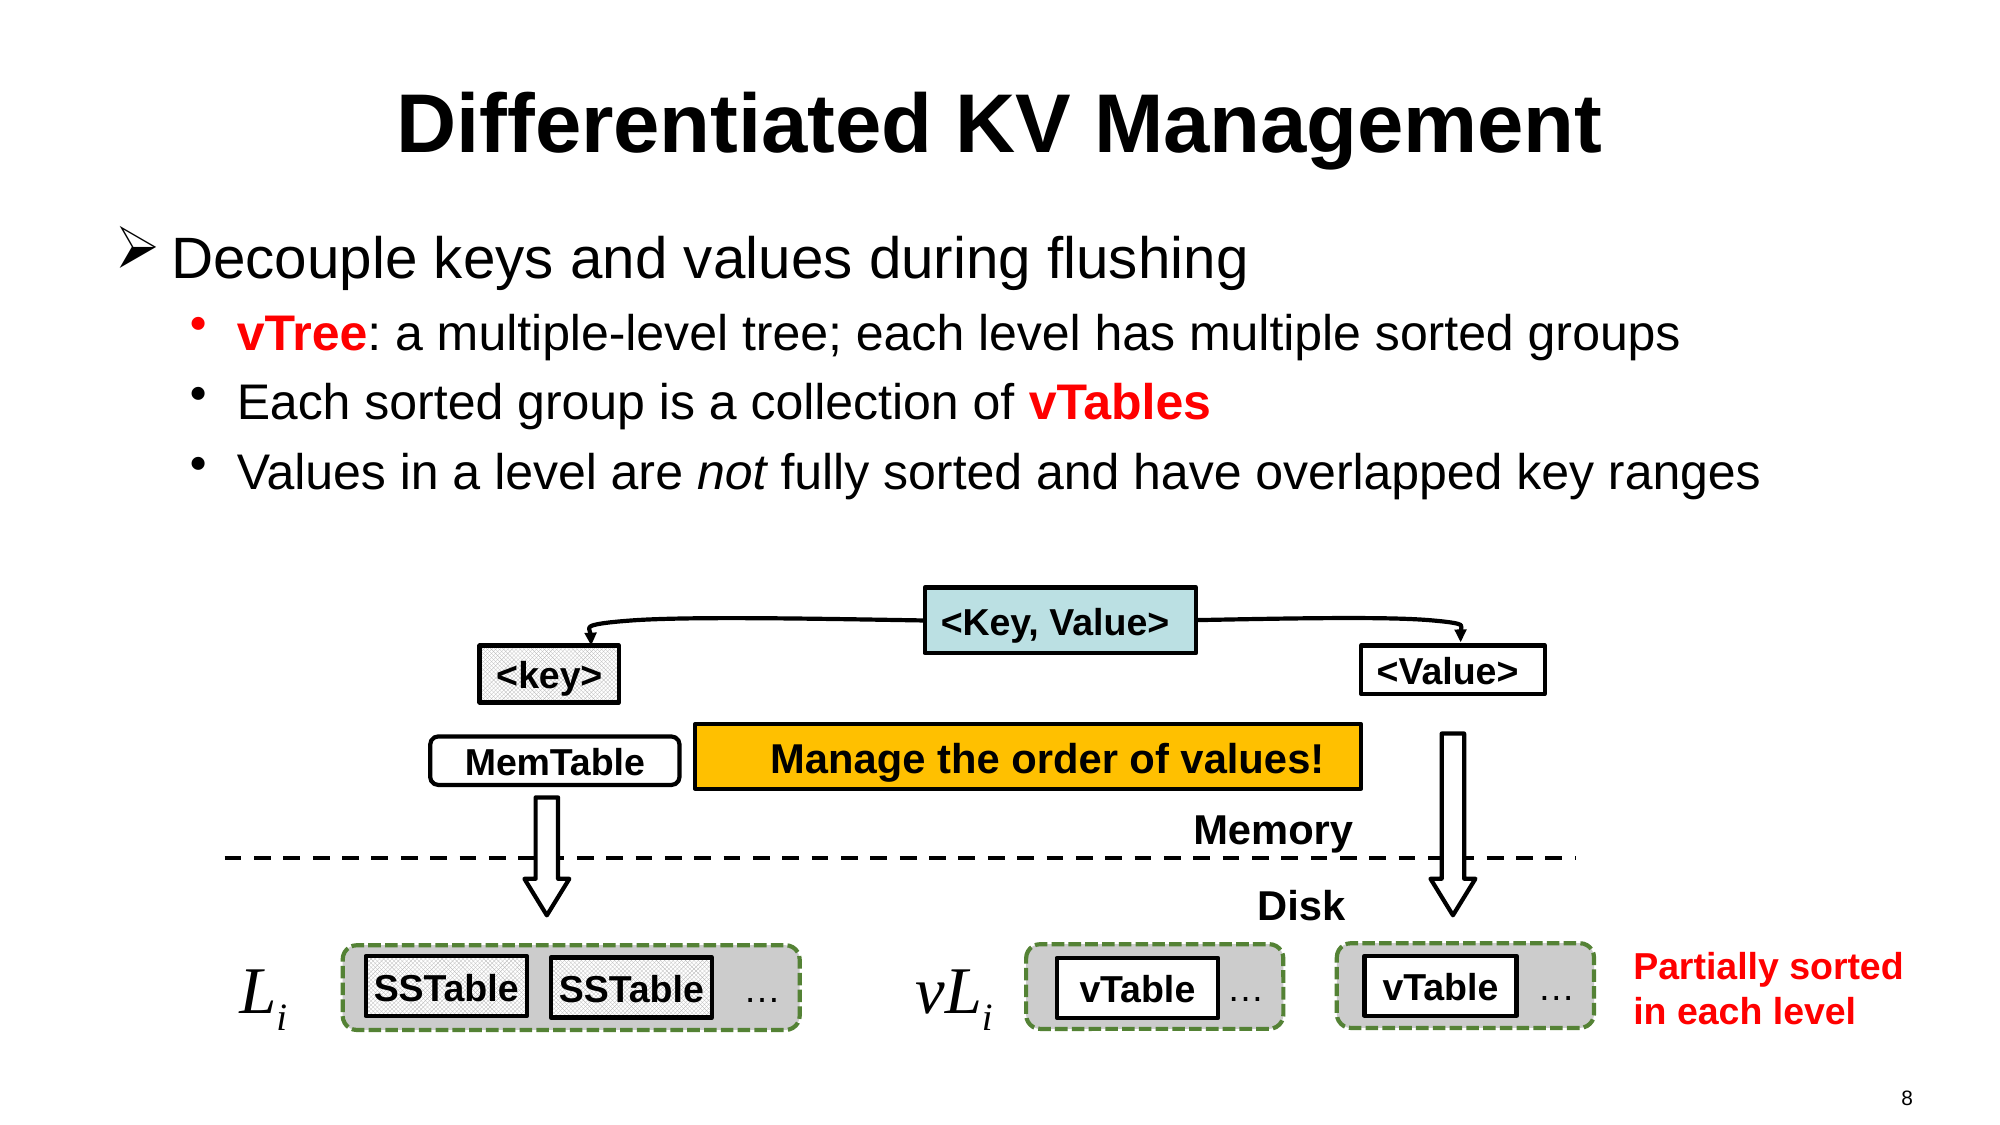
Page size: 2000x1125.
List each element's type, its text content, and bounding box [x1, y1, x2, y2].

text_box [1439, 731, 1467, 857]
slide_number 8 [1461, 1076, 1928, 1125]
text_box Disk [1220, 871, 1382, 937]
text_box vTable [1055, 956, 1220, 1020]
text_box vTable [1362, 954, 1519, 1018]
text_box SSTable [364, 954, 529, 1018]
title Differentiated KV Management [99, 24, 1900, 212]
text_box [1196, 615, 1467, 643]
text_box Li [224, 939, 363, 1046]
text_box Memory [1171, 795, 1375, 857]
text_box Partially sorted in each level [1618, 934, 1951, 1040]
text_box [522, 867, 572, 918]
text_box [1428, 867, 1478, 918]
text_box Manage the order of values! [695, 723, 1361, 789]
text_box vLi [900, 939, 1039, 1046]
list Decouple keys and values during flushing vTree: a multiple-level tree; each level has multiple sorted groups Each sorted group is a collection of vTables Values in a level are not fully sorted and have overlapped key ranges [99, 212, 1900, 542]
text_box [584, 616, 925, 646]
text_box [533, 795, 561, 857]
text_box <key> [477, 643, 621, 705]
text_box … [1334, 941, 1597, 1031]
text_box … [363, 943, 802, 1033]
text_box <Key, Value> [923, 585, 1198, 655]
text_box <Value> [1359, 643, 1547, 696]
text_box SSTable [549, 955, 714, 1020]
text_box … [1039, 942, 1286, 1032]
text_box MemTable [428, 734, 682, 788]
